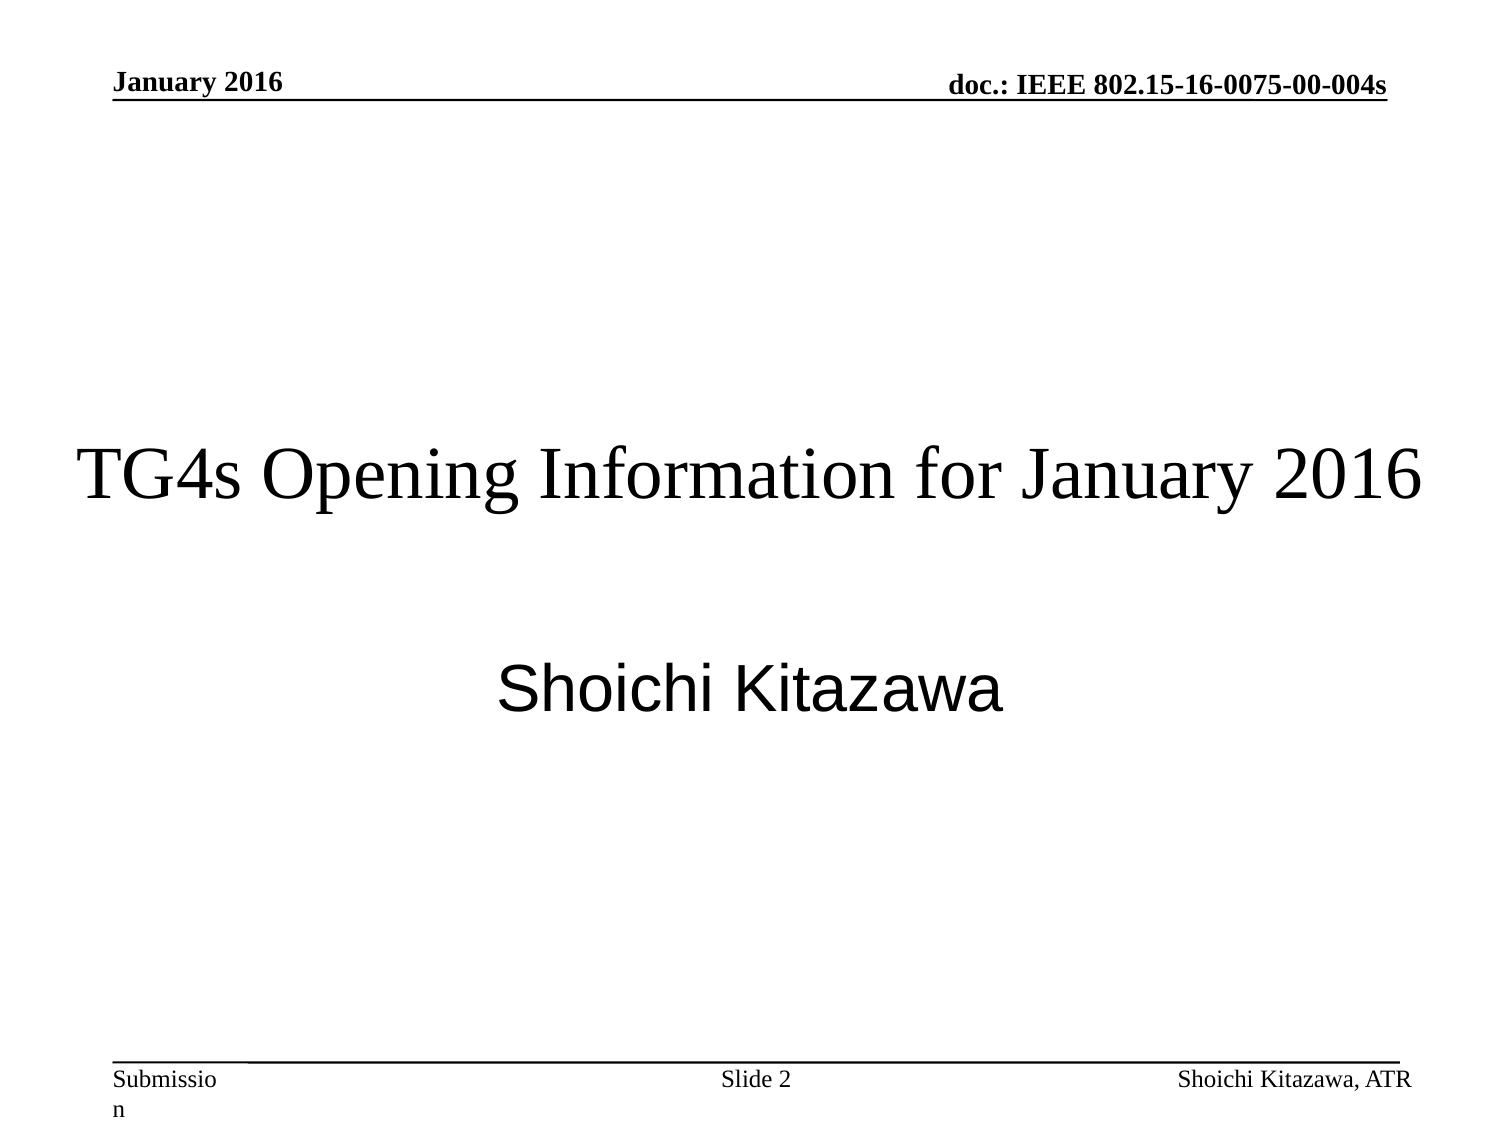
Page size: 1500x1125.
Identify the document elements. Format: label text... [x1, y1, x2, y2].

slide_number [112, 62, 375, 98]
slide_number Slide 2 [712, 1062, 800, 1093]
subtitle Shoichi Kitazawa [224, 637, 1276, 926]
footer Shoichi Kitazawa, ATR [900, 1062, 1413, 1093]
title TG4s Opening Information for January 2016 [41, 374, 1459, 563]
